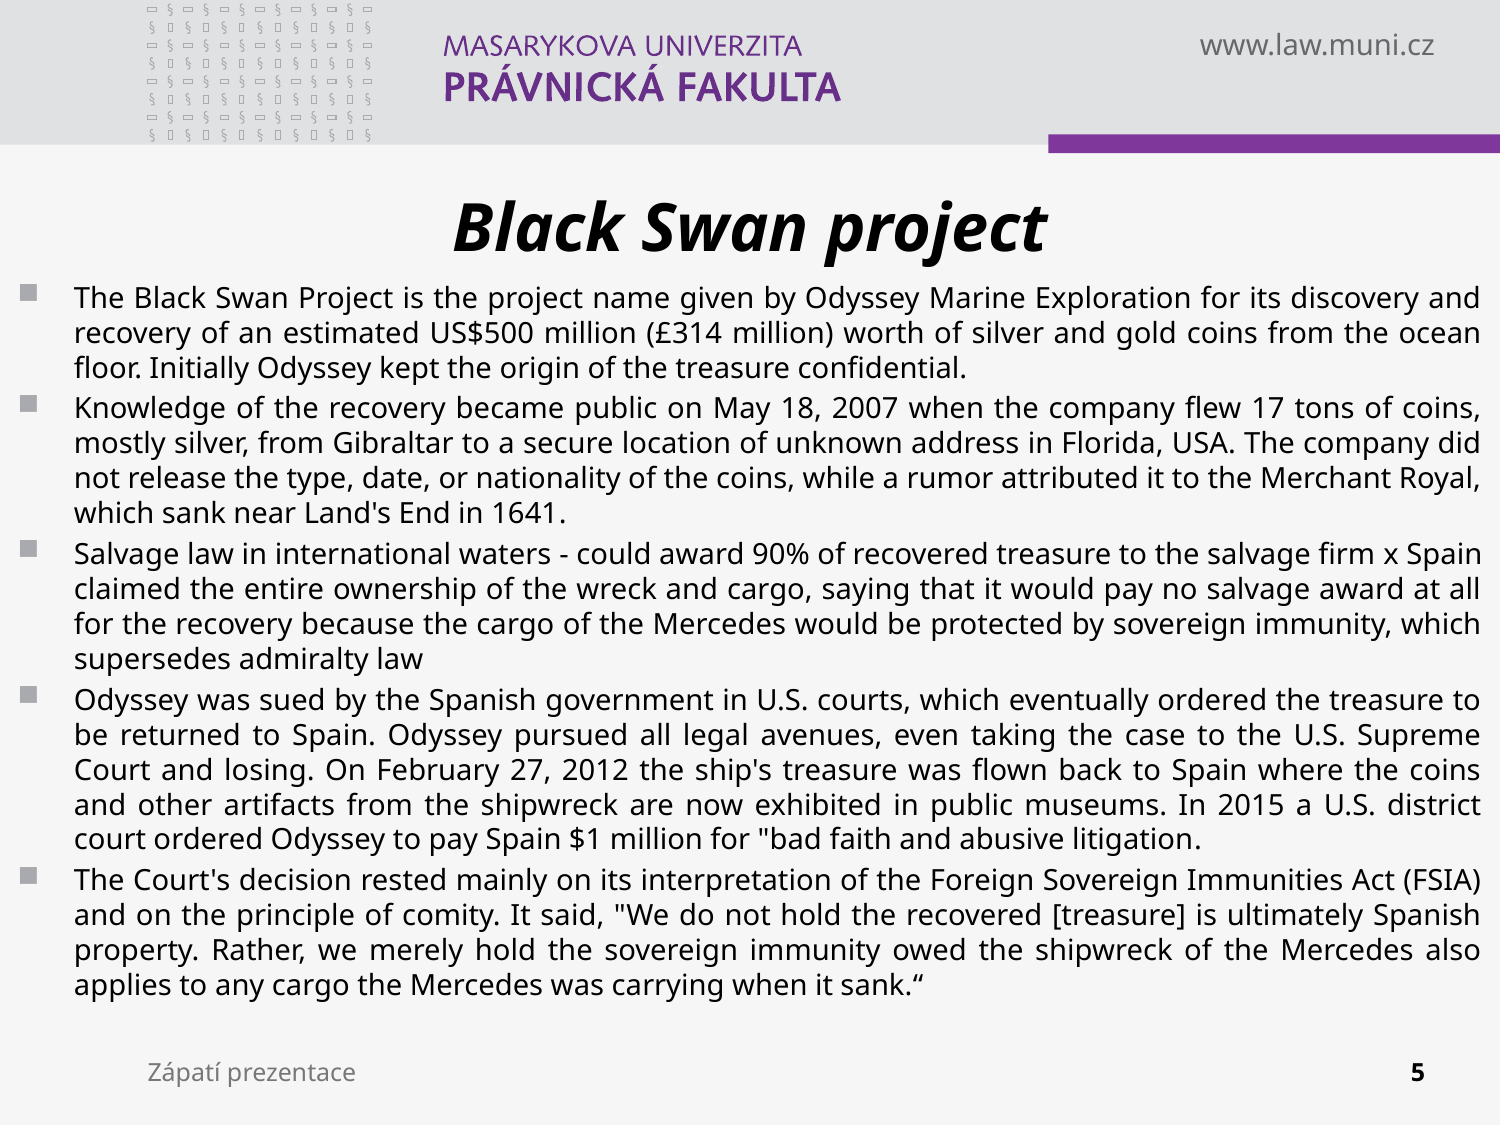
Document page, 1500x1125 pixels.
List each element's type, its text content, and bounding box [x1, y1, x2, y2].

title Black Swan project [76, 184, 1425, 268]
list The Black Swan Project is the project name given by Odyssey Marine Exploration for its discovery and recovery of an estimated US$500 million (£314 million) worth of silver and gold coins from the ocean floor. Initially Odyssey kept the origin of the treasure confidential. Knowledge of the recovery became public on May 18, 2007 when the company flew 17 tons of coins, mostly silver, from Gibraltar to a secure location of unknown address in Florida, USA. The company did not release the type, date, or nationality of the coins, while a rumor attributed it to the Merchant Royal, which sank near Land's End in 1641. Salvage law in international waters - could award 90% of recovered treasure to the salvage firm x Spain claimed the entire ownership of the wreck and cargo, saying that it would pay no salvage award at all for the recovery because the cargo of the Mercedes would be protected by sovereign immunity, which supersedes admiralty law Odyssey was sued by the Spanish government in U.S. courts, which eventually ordered the treasure to be returned to Spain. Odyssey pursued all legal avenues, even taking the case to the U.S. Supreme Court and losing. On February 27, 2012 the ship's treasure was flown back to Spain where the coins and other artifacts from the shipwreck are now exhibited in public museums. In 2015 a U.S. district court ordered Odyssey to pay Spain $1 million for "bad faith and abusive litigation. The Court's decision rested mainly on its interpretation of the Foreign Sovereign Immunities Act (FSIA) and on the principle of comity. It said, "We do not hold the recovered [treasure] is ultimately Spanish property. Rather, we merely hold the sovereign immunity owed the shipwreck of the Mercedes also applies to any cargo the Mercedes was carrying when it sank.“ [17, 278, 1483, 1057]
footer Zápatí prezentace [147, 1056, 1269, 1100]
slide_number 5 [1316, 1056, 1425, 1100]
